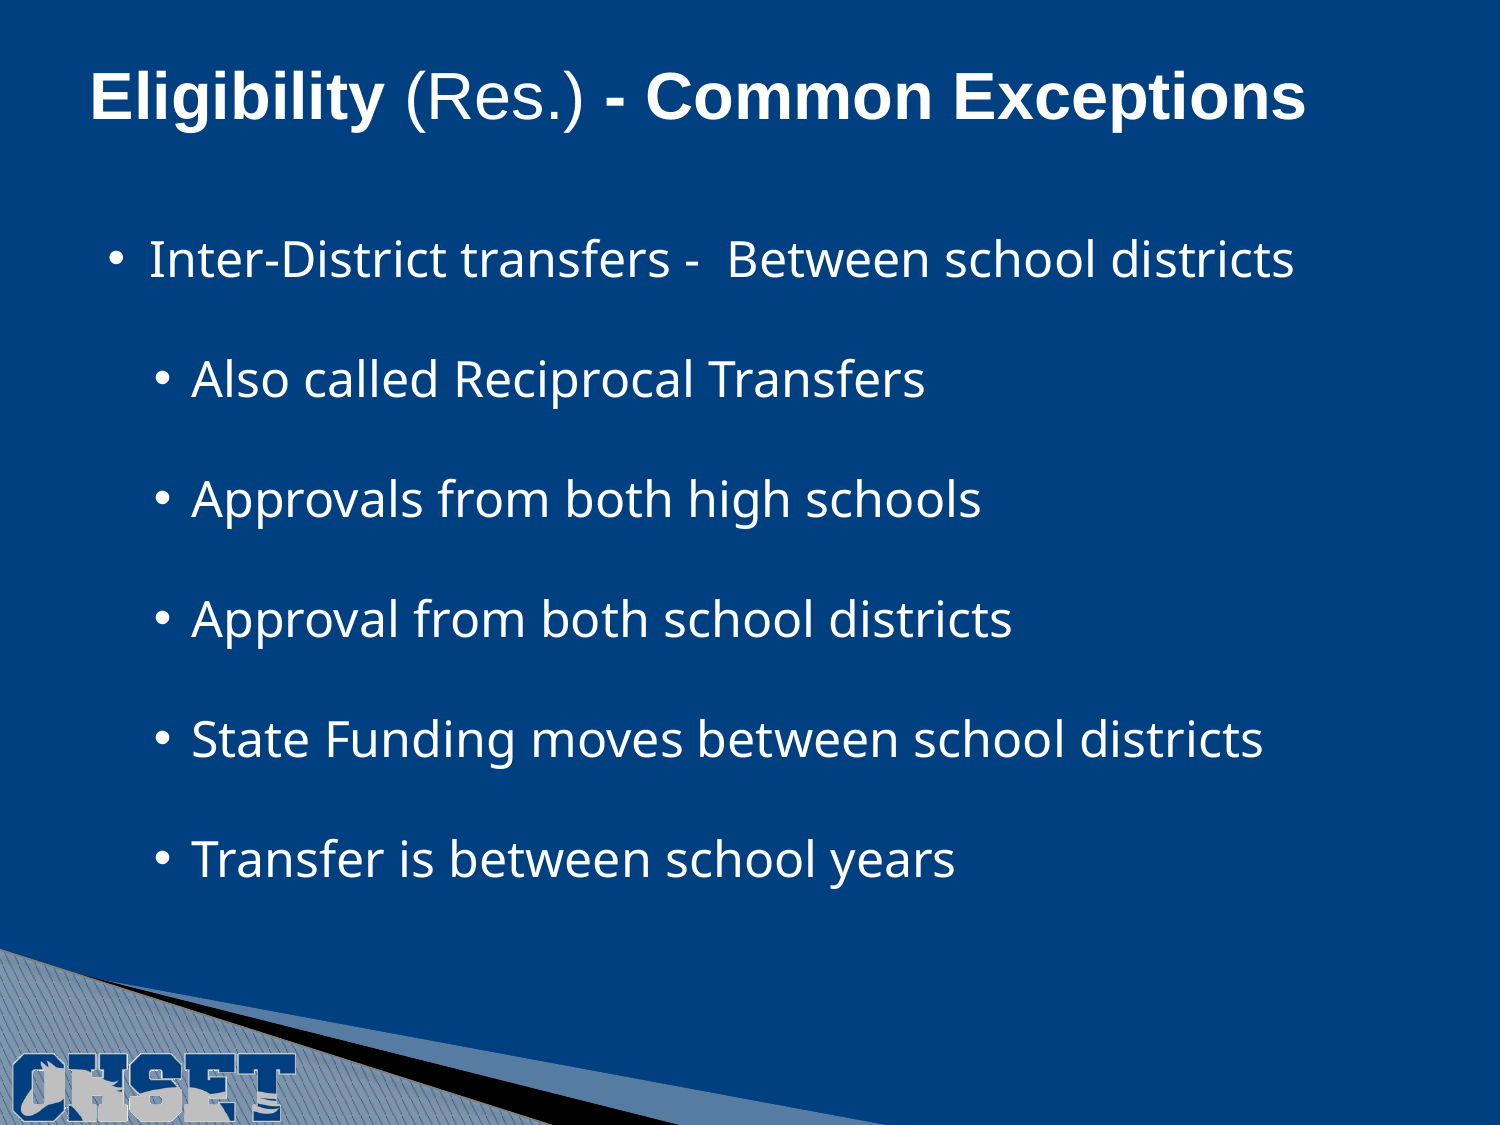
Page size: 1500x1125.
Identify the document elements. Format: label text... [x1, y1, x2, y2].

text_box Inter-District transfers - Between school districts Also called Reciprocal Transfers Approvals from both high schools Approval from both school districts State Funding moves between school districts Transfer is between school years [74, 233, 1425, 1011]
picture [0, 952, 543, 1125]
text_box Eligibility (Res.) - Common Exceptions [74, 45, 1425, 233]
